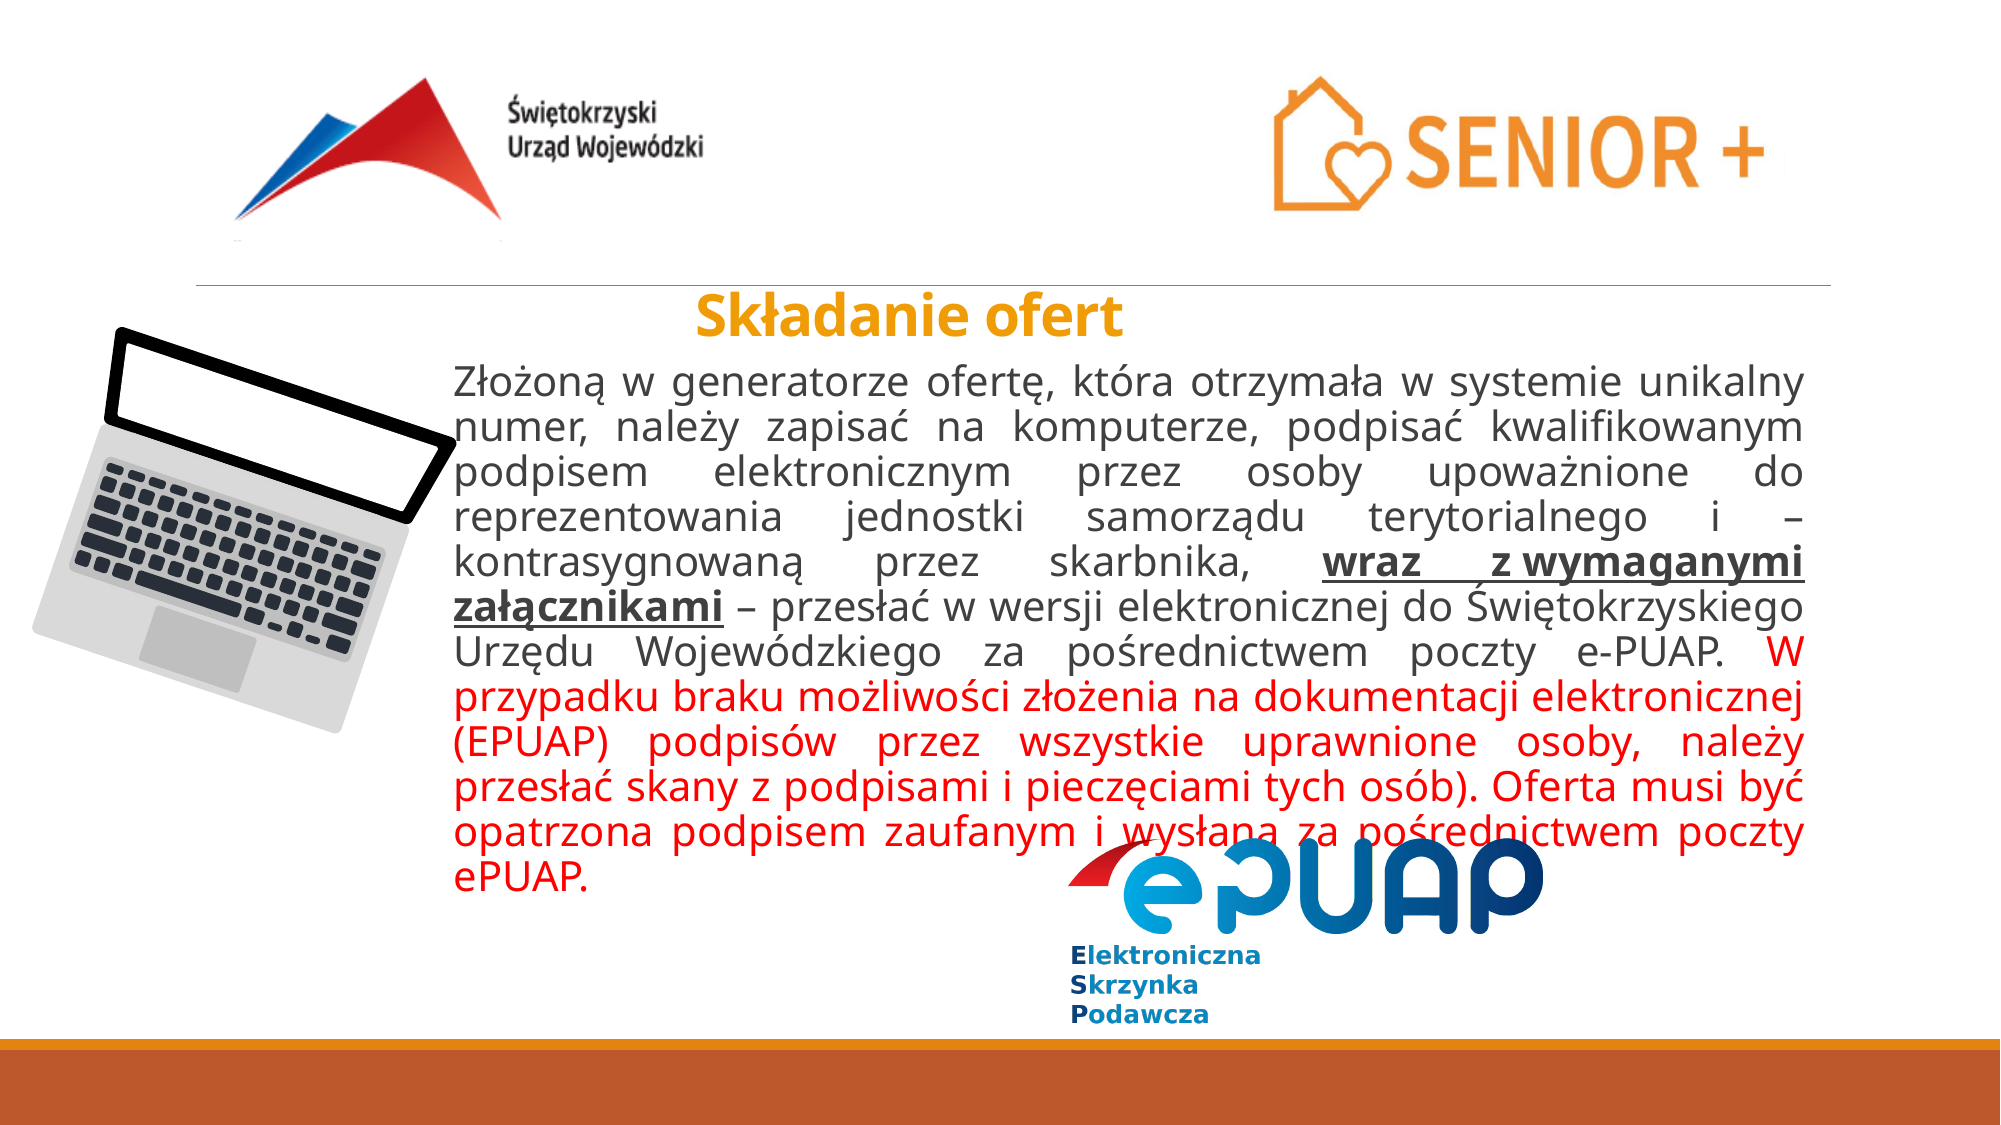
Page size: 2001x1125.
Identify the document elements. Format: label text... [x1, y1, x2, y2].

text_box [30, 325, 458, 735]
picture [1246, 55, 1802, 263]
title Składanie ofert [175, 248, 1645, 353]
picture [1064, 832, 1550, 1036]
list Złożoną w generatorze ofertę, która otrzymała w systemie unikalny numer, należy zapisać na komputerze, podpisać kwalifikowanym podpisem elektronicznym przez osoby upoważnione do reprezentowania jednostki samorządu terytorialnego i – kontrasygnowaną przez skarbnika, wraz z wymaganymi załącznikami – przesłać w wersji elektronicznej do Świętokrzyskiego Urzędu Wojewódzkiego za pośrednictwem poczty e-PUAP. W przypadku braku możliwości złożenia na dokumentacji elektronicznej (EPUAP) podpisów przez wszystkie uprawnione osoby, należy przesłać skany z podpisami i pieczęciami tych osób). Oferta musi być opatrzona podpisem zaufanym i wysłana za pośrednictwem poczty ePUAP. [453, 353, 1805, 788]
picture [175, 55, 754, 248]
